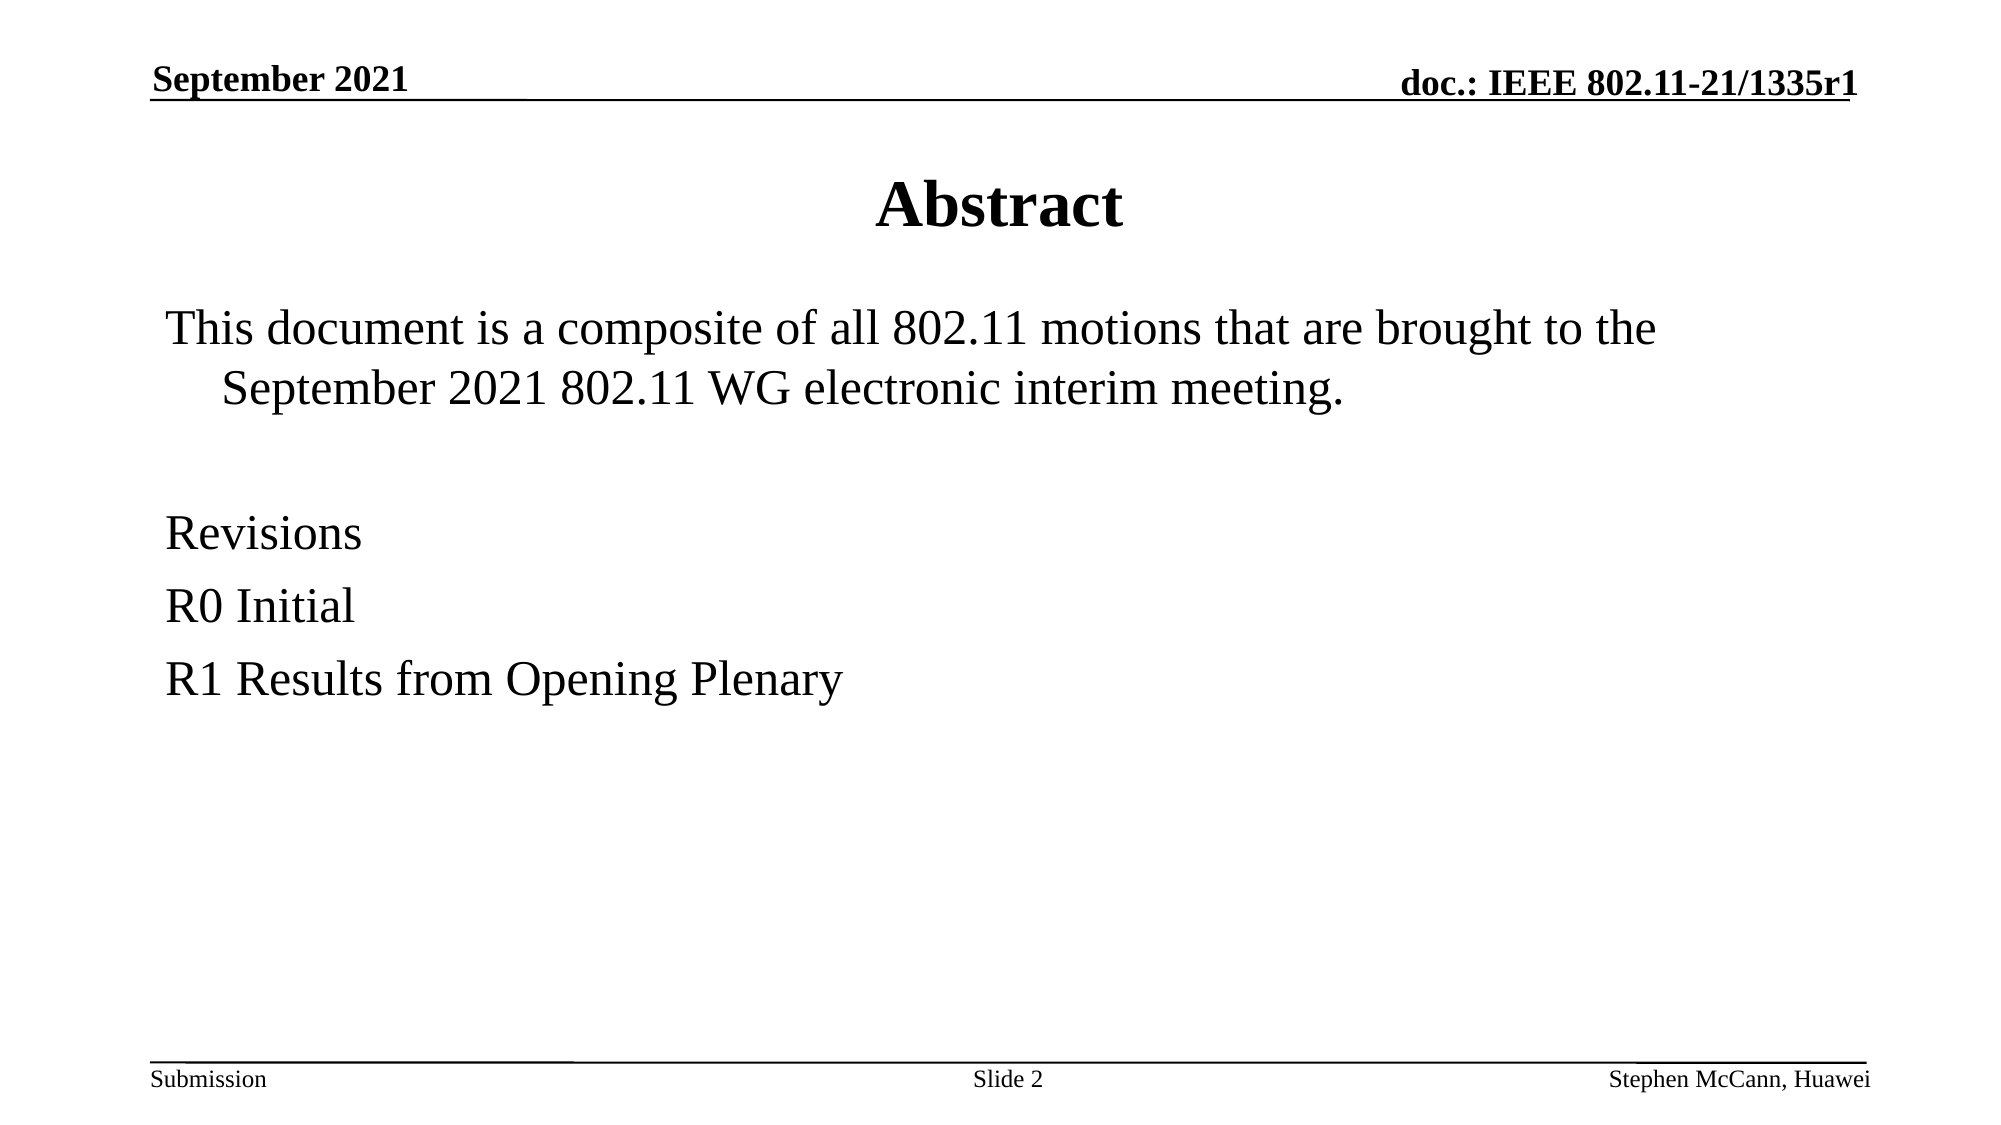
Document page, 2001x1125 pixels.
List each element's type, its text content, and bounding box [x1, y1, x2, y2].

slide_number Slide 2 [950, 1061, 1067, 1123]
list This document is a composite of all 802.11 motions that are brought to the September 2021 802.11 WG electronic interim meeting. Revisions R0 Initial R1 Results from Opening Plenary [149, 286, 1850, 1000]
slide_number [152, 54, 563, 100]
footer Stephen McCann, Huawei [1174, 1061, 1872, 1093]
title Abstract [149, 112, 1850, 286]
